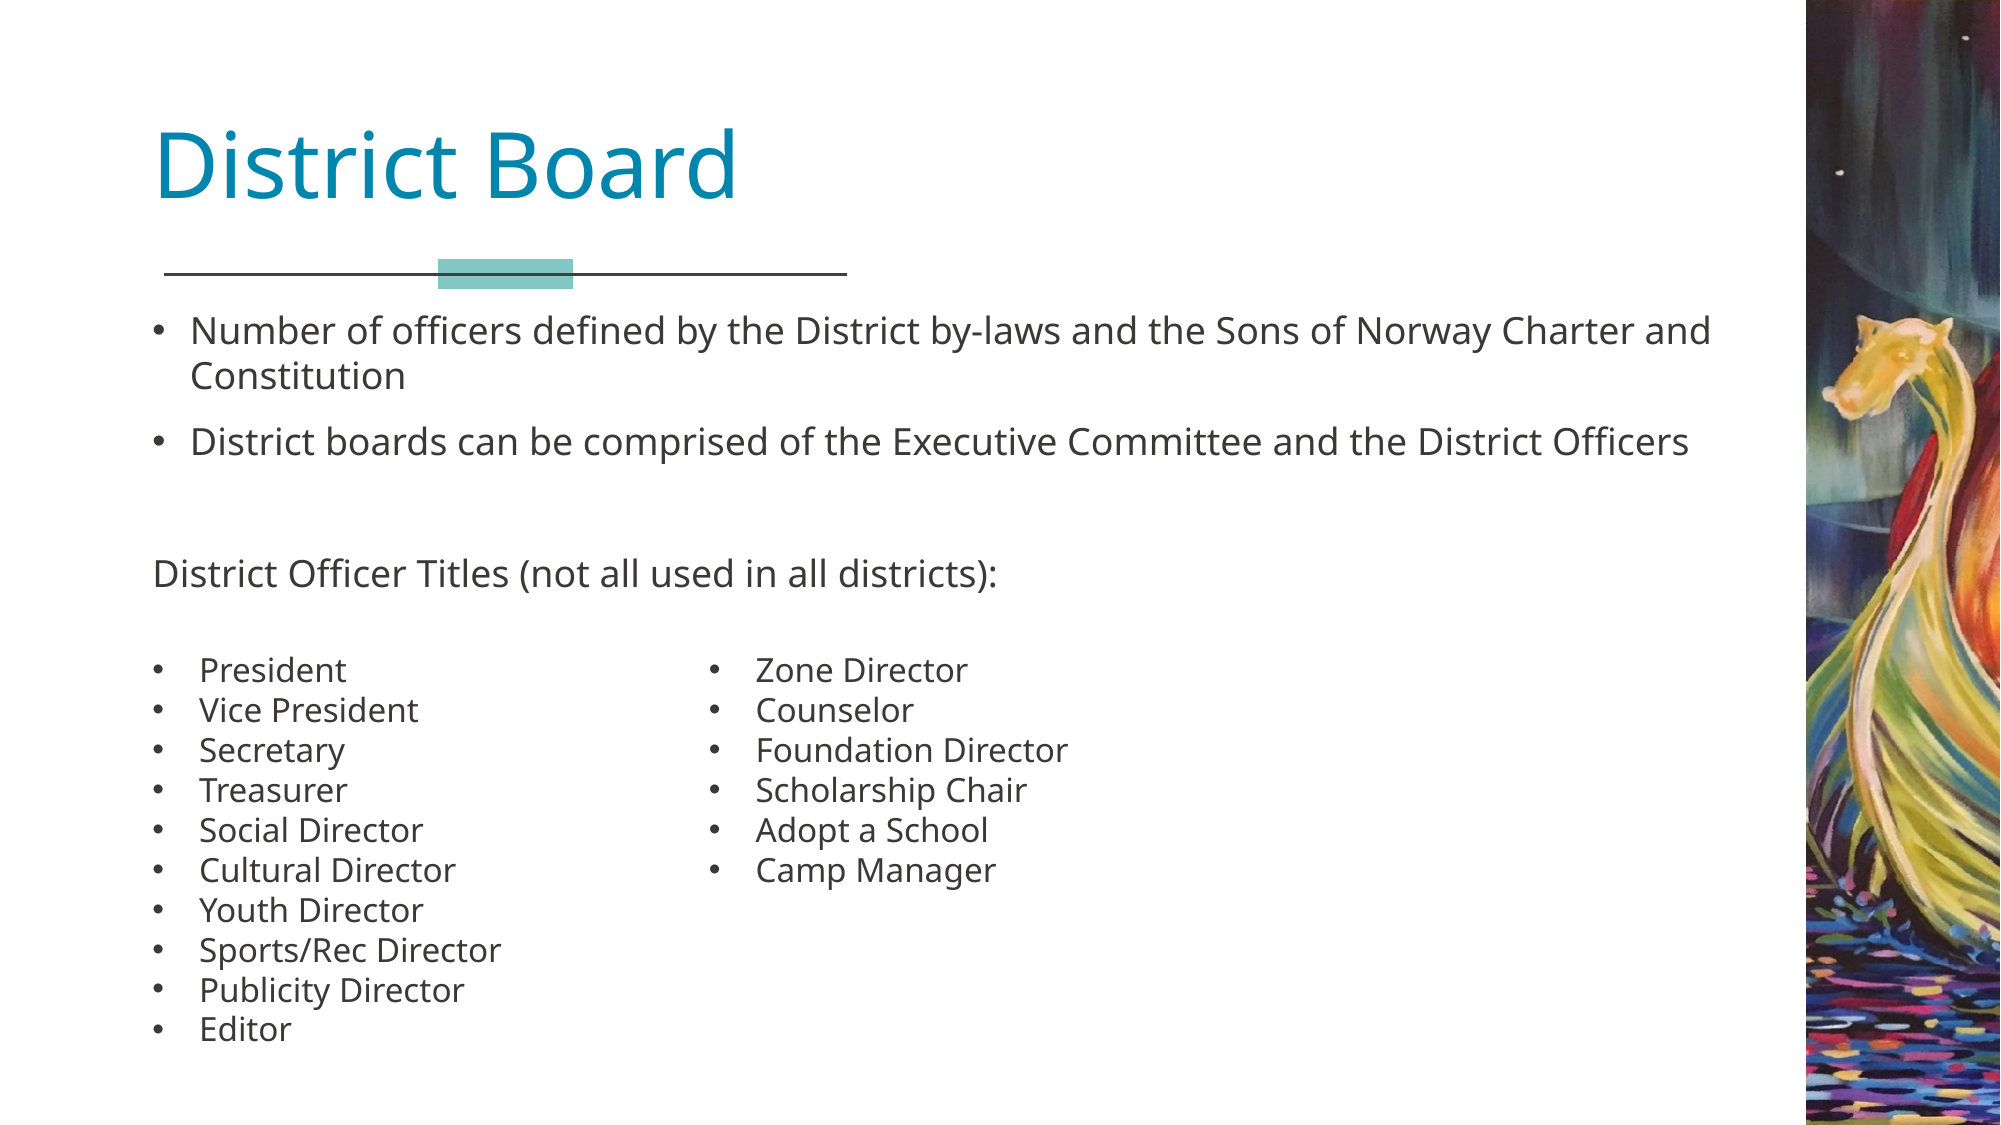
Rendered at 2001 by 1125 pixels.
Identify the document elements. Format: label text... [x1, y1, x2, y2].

picture [1806, 0, 2000, 1125]
list Number of officers defined by the District by-laws and the Sons of Norway Charter and Constitution District boards can be comprised of the Executive Committee and the District Officers District Officer Titles (not all used in all districts): [137, 299, 1806, 641]
text_box President Vice President Secretary Treasurer Social Director Cultural Director Youth Director Sports/Rec Director Publicity Director Editor Zone Director Counselor Foundation Director Scholarship Chair Adopt a School Camp Manager [137, 641, 1806, 1065]
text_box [163, 259, 848, 289]
title District Board [137, 59, 1806, 278]
